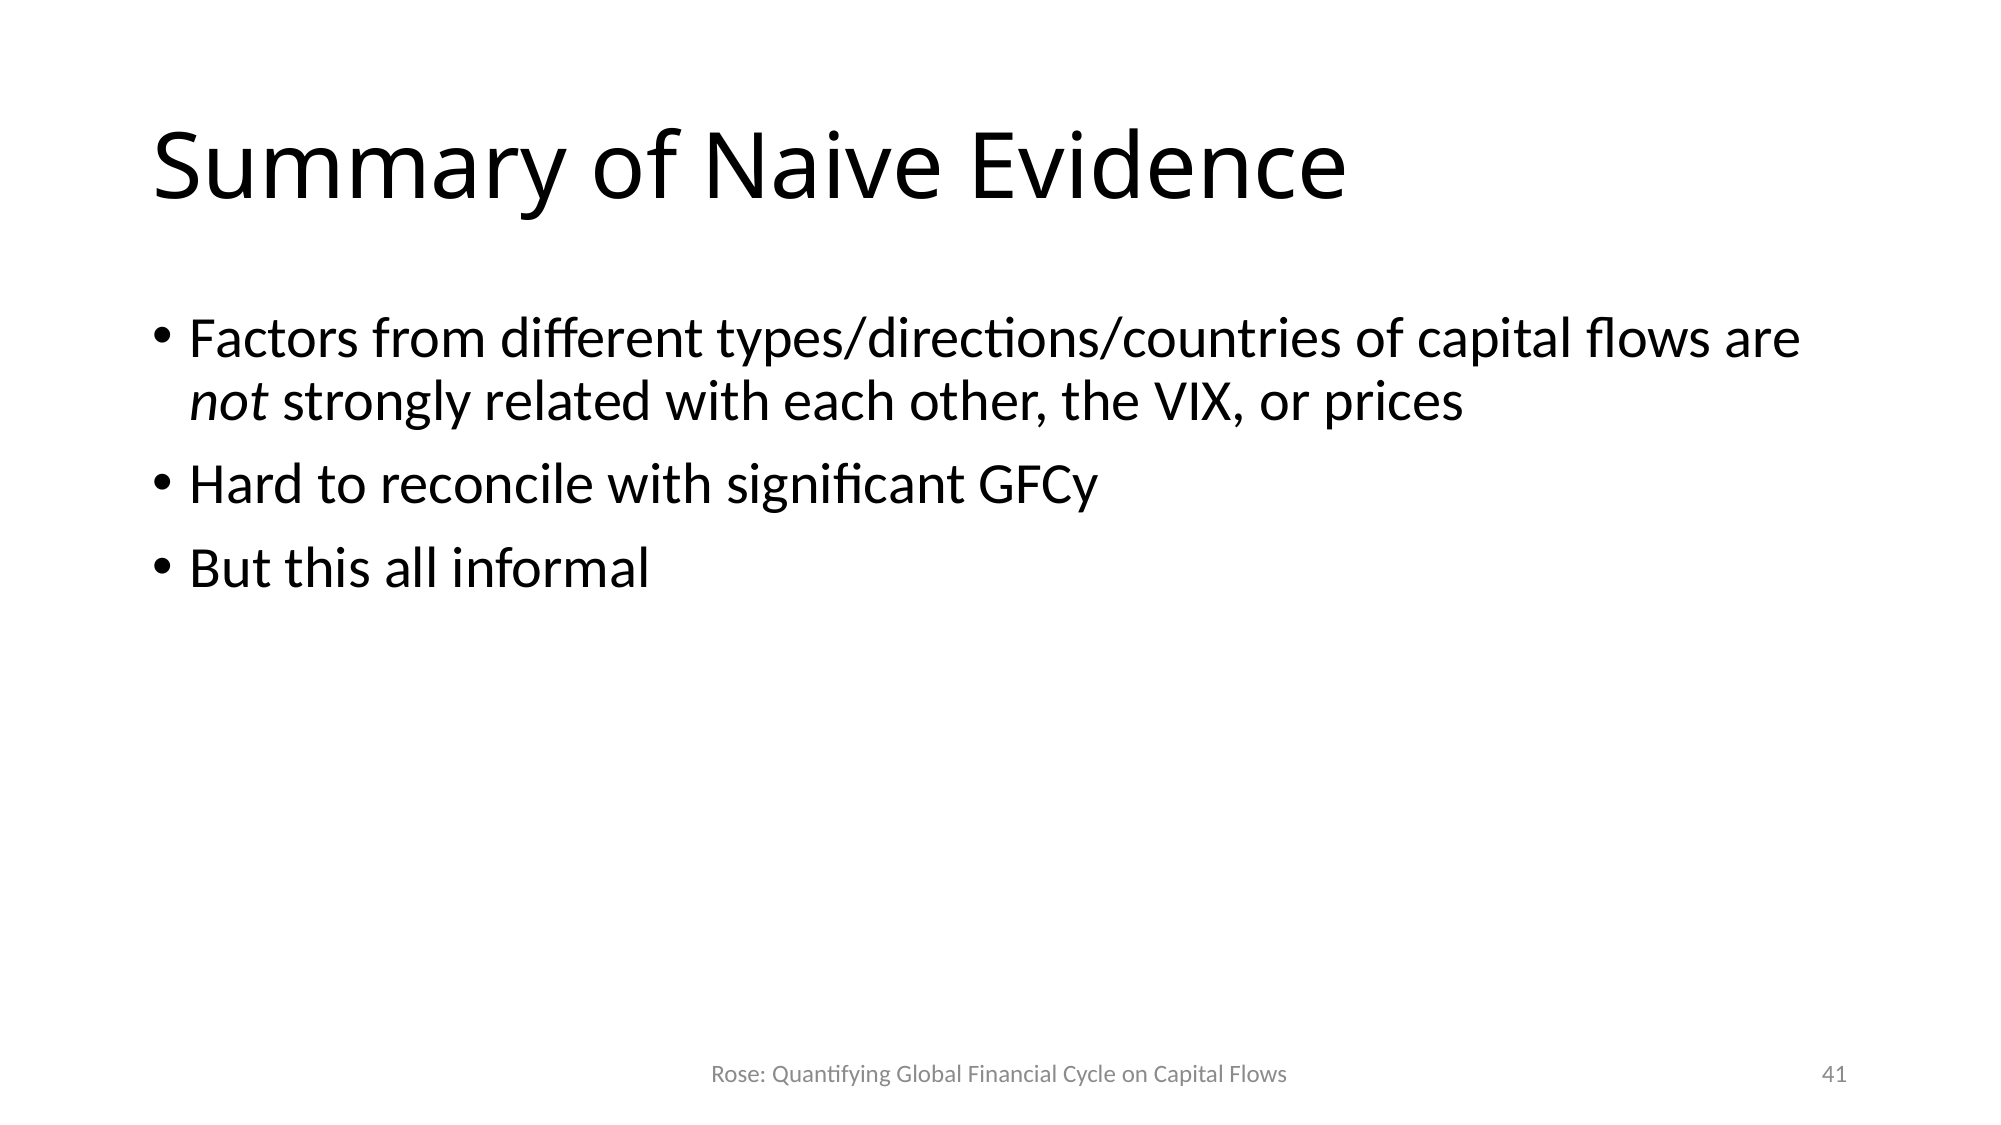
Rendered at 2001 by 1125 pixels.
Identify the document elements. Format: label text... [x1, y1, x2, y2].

list Factors from different types/directions/countries of capital flows are not strongly related with each other, the VIX, or prices Hard to reconcile with significant GFCy But this all informal [137, 299, 1863, 1014]
title Summary of Naive Evidence [137, 59, 1863, 278]
slide_number 41 [1412, 1042, 1863, 1103]
footer Rose: Quantifying Global Financial Cycle on Capital Flows [662, 1042, 1338, 1103]
